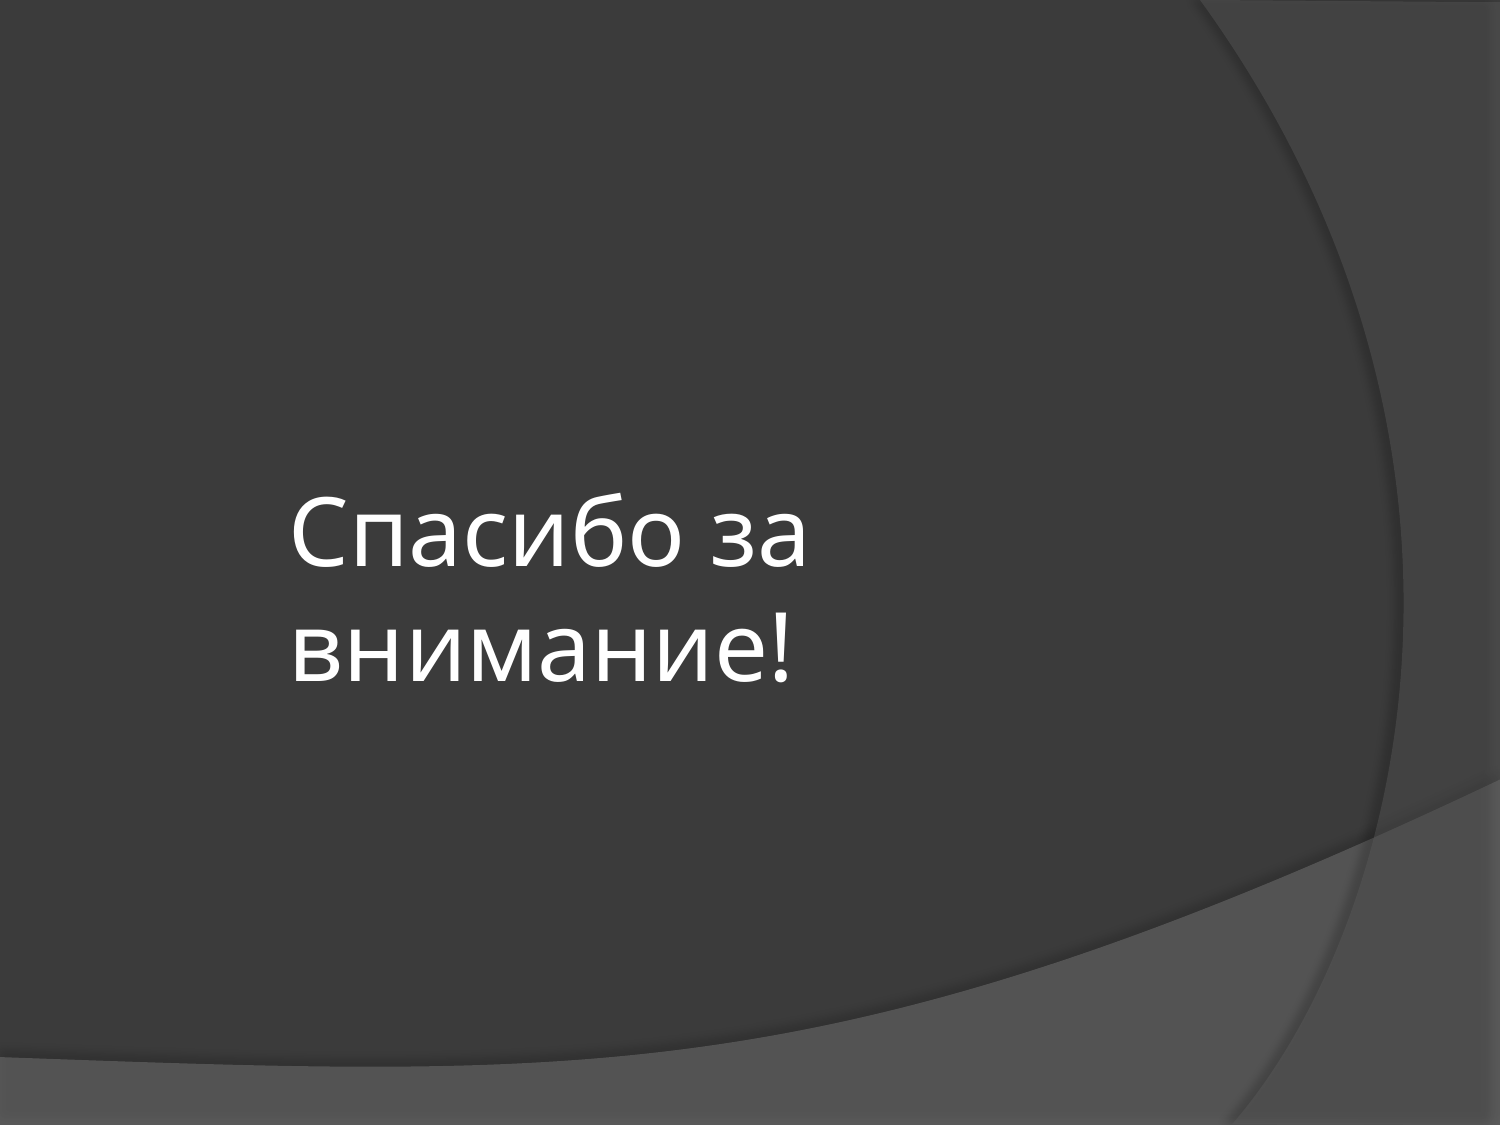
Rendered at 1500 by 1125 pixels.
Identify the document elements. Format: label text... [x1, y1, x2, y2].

title Спасибо за внимание! [281, 492, 1243, 680]
